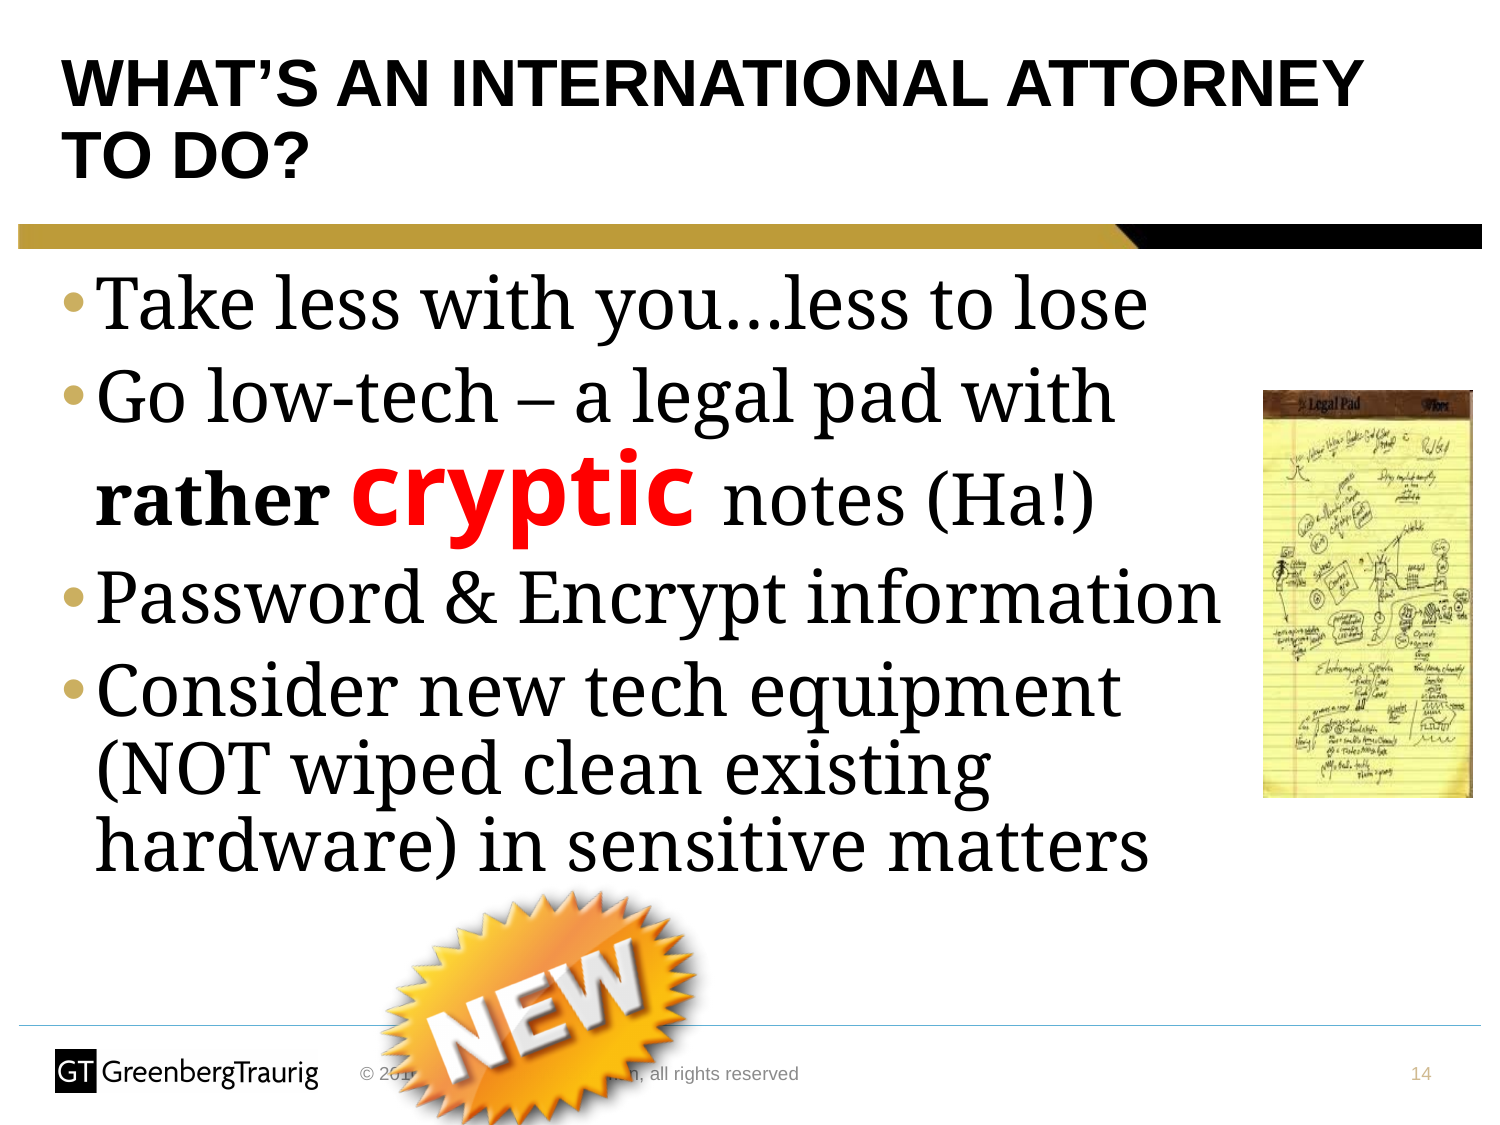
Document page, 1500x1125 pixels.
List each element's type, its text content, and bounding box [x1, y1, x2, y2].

picture [55, 1049, 318, 1093]
picture [18, 224, 1482, 249]
title WHAT’S AN INTERNATIONAL ATTORNEY TO DO? [46, 0, 1447, 201]
picture [329, 886, 749, 1125]
slide_number 14 [1368, 1042, 1447, 1103]
picture [1263, 390, 1473, 799]
list Take less with you…less to lose Go low-tech – a legal pad with rather cryptic notes (Ha!) Password & Encrypt information Consider new tech equipment (NOT wiped clean existing hardware) in sensitive matters [46, 259, 1301, 929]
